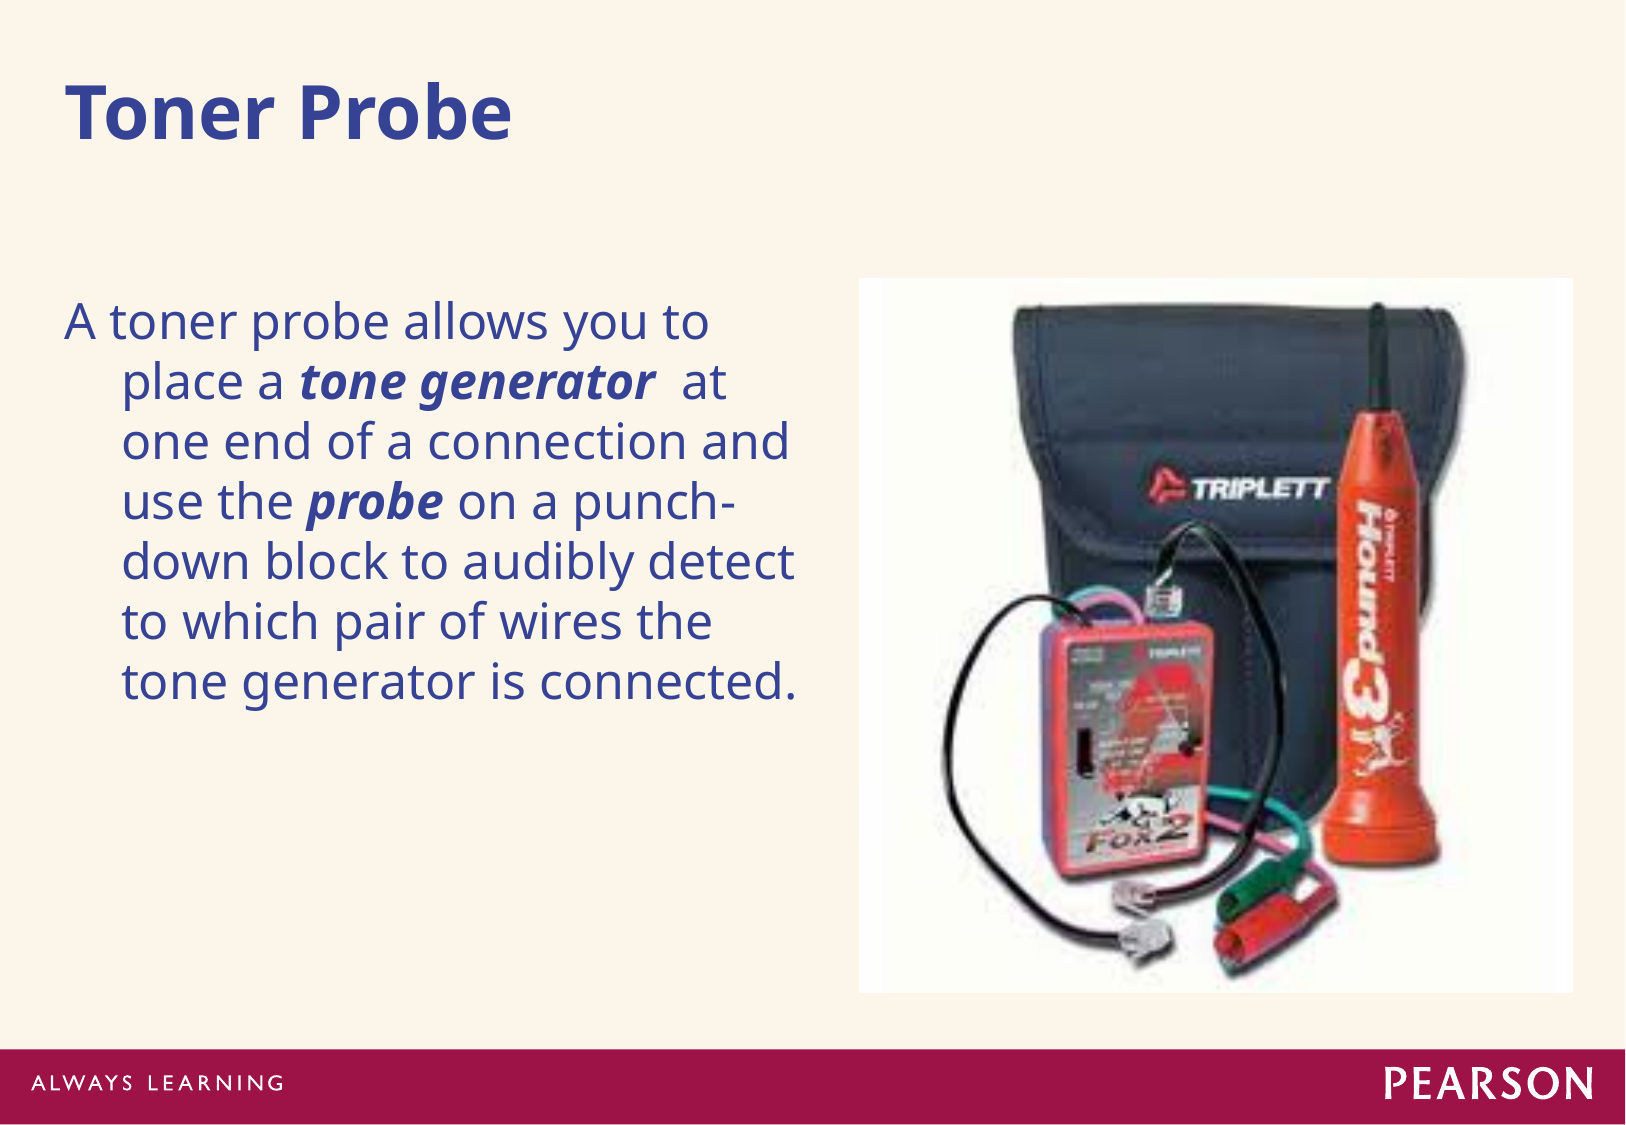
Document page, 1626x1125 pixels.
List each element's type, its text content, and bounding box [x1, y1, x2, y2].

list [859, 278, 1574, 993]
title Toner Probe [64, 64, 1560, 253]
list A toner probe allows you to place a tone generator at one end of a connection and use the probe on a punch-down block to audibly detect to which pair of wires the tone generator is connected. [64, 289, 800, 1032]
